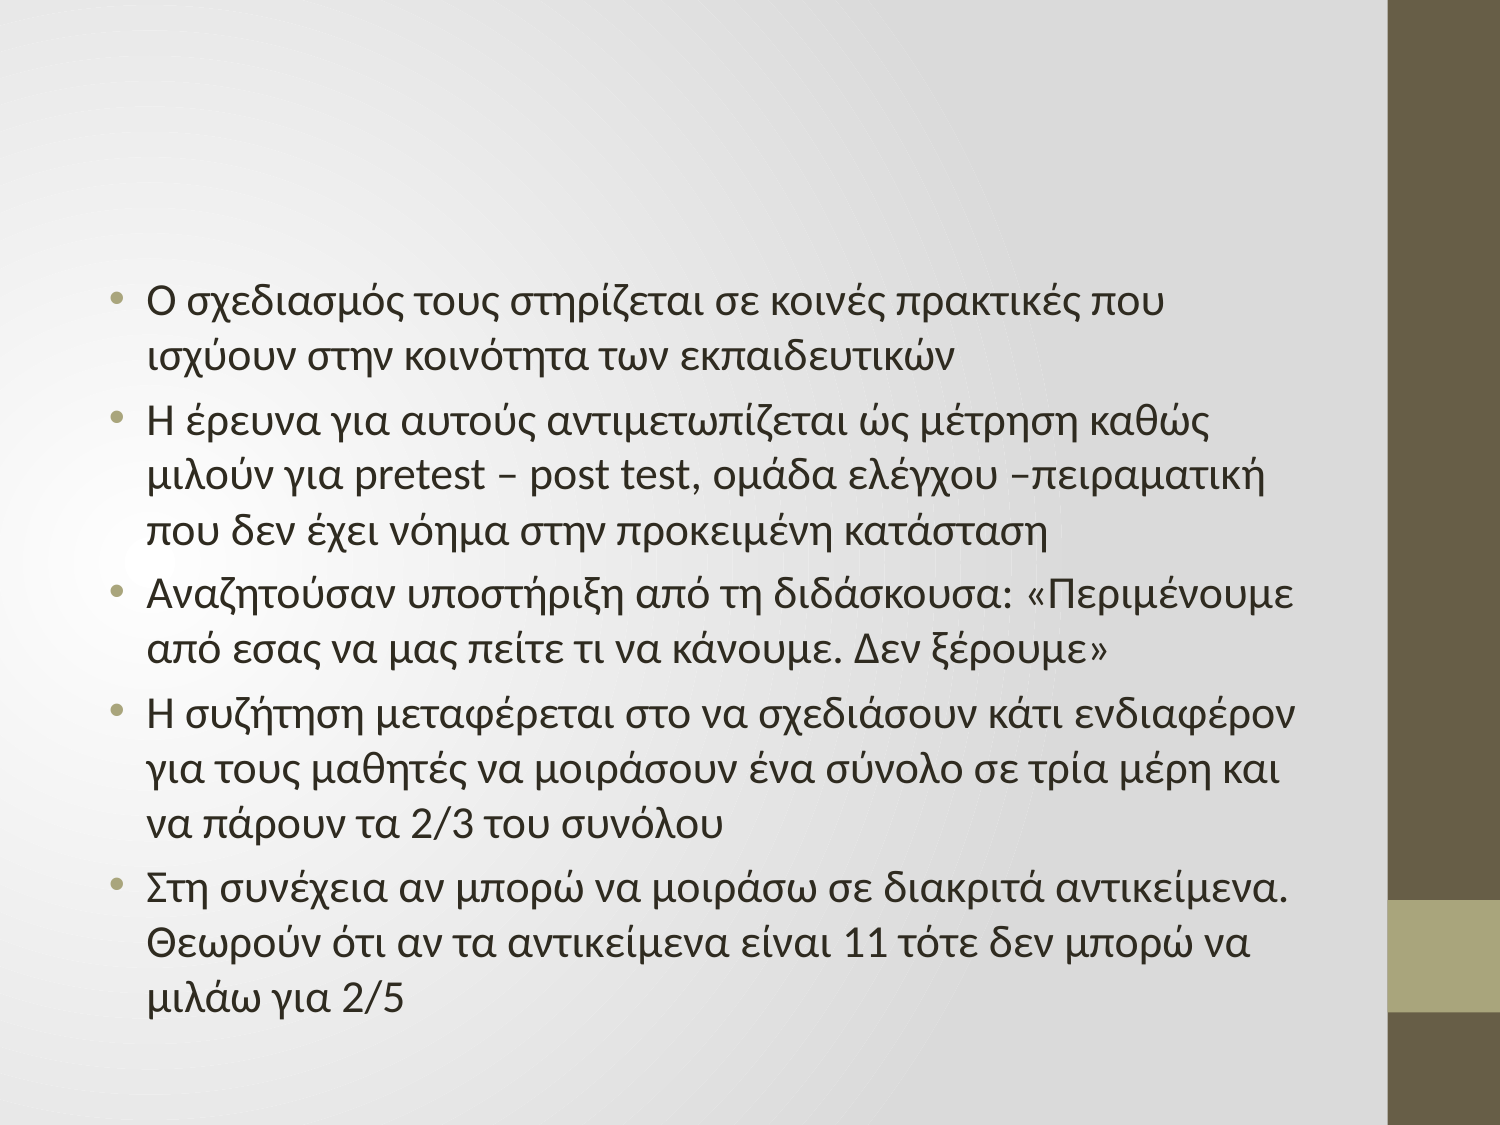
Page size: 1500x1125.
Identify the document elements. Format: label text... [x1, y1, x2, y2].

list Ο σχεδιασμός τους στηρίζεται σε κοινές πρακτικές που ισχύουν στην κοινότητα των εκπαιδευτικών Η έρευνα για αυτούς αντιμετωπίζεται ώς μέτρηση καθώς μιλούν για pretest – post test, ομάδα ελέγχου –πειραματική που δεν έχει νόημα στην προκειμένη κατάσταση Αναζητούσαν υποστήριξη από τη διδάσκουσα: «Περιμένουμε από εσας να μας πείτε τι να κάνουμε. Δεν ξέρουμε» Η συζήτηση μεταφέρεται στο να σχεδιάσουν κάτι ενδιαφέρον για τους μαθητές να μοιράσουν ένα σύνολο σε τρία μέρη και να πάρουν τα 2/3 του συνόλου Στη συνέχεια αν μπορώ να μοιράσω σε διακριτά αντικείμενα. Θεωρούν ότι αν τα αντικείμενα είναι 11 τότε δεν μπορώ να μιλάω για 2/5 [75, 262, 1325, 1050]
